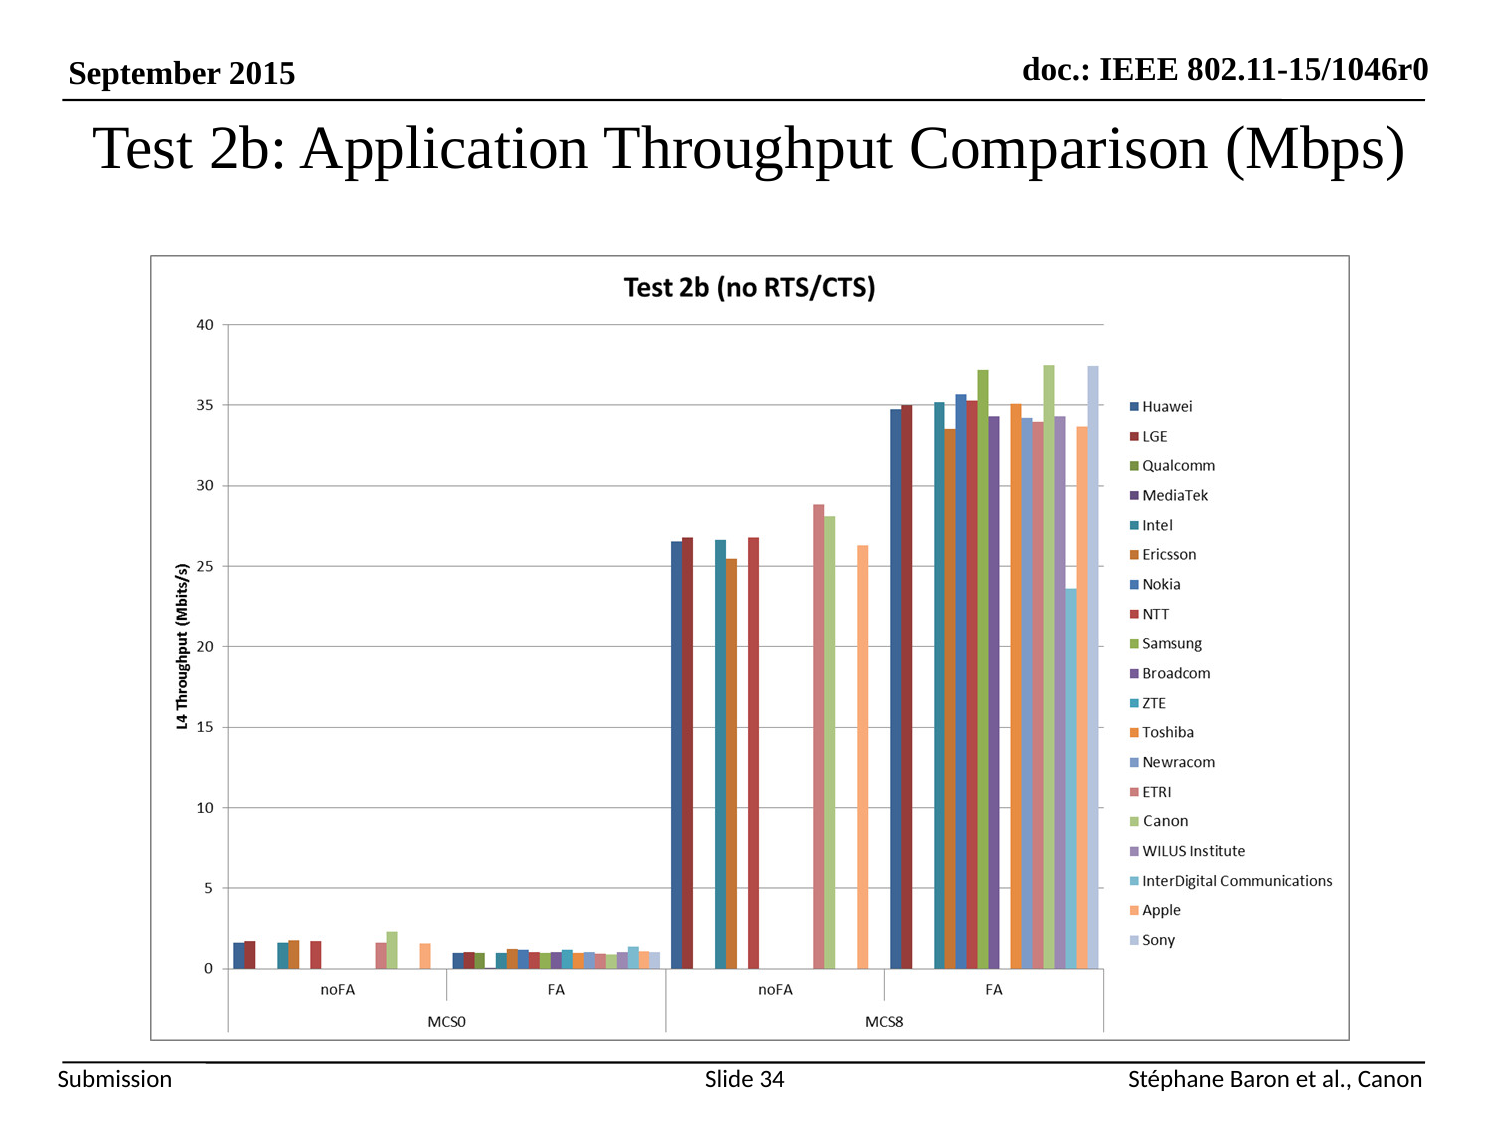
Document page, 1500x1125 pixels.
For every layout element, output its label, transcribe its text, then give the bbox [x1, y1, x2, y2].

picture [150, 255, 1350, 1041]
text_box Test 2b: Application Throughput Comparison (Mbps) [74, 99, 1425, 233]
slide_number Slide 34 [702, 1062, 788, 1094]
